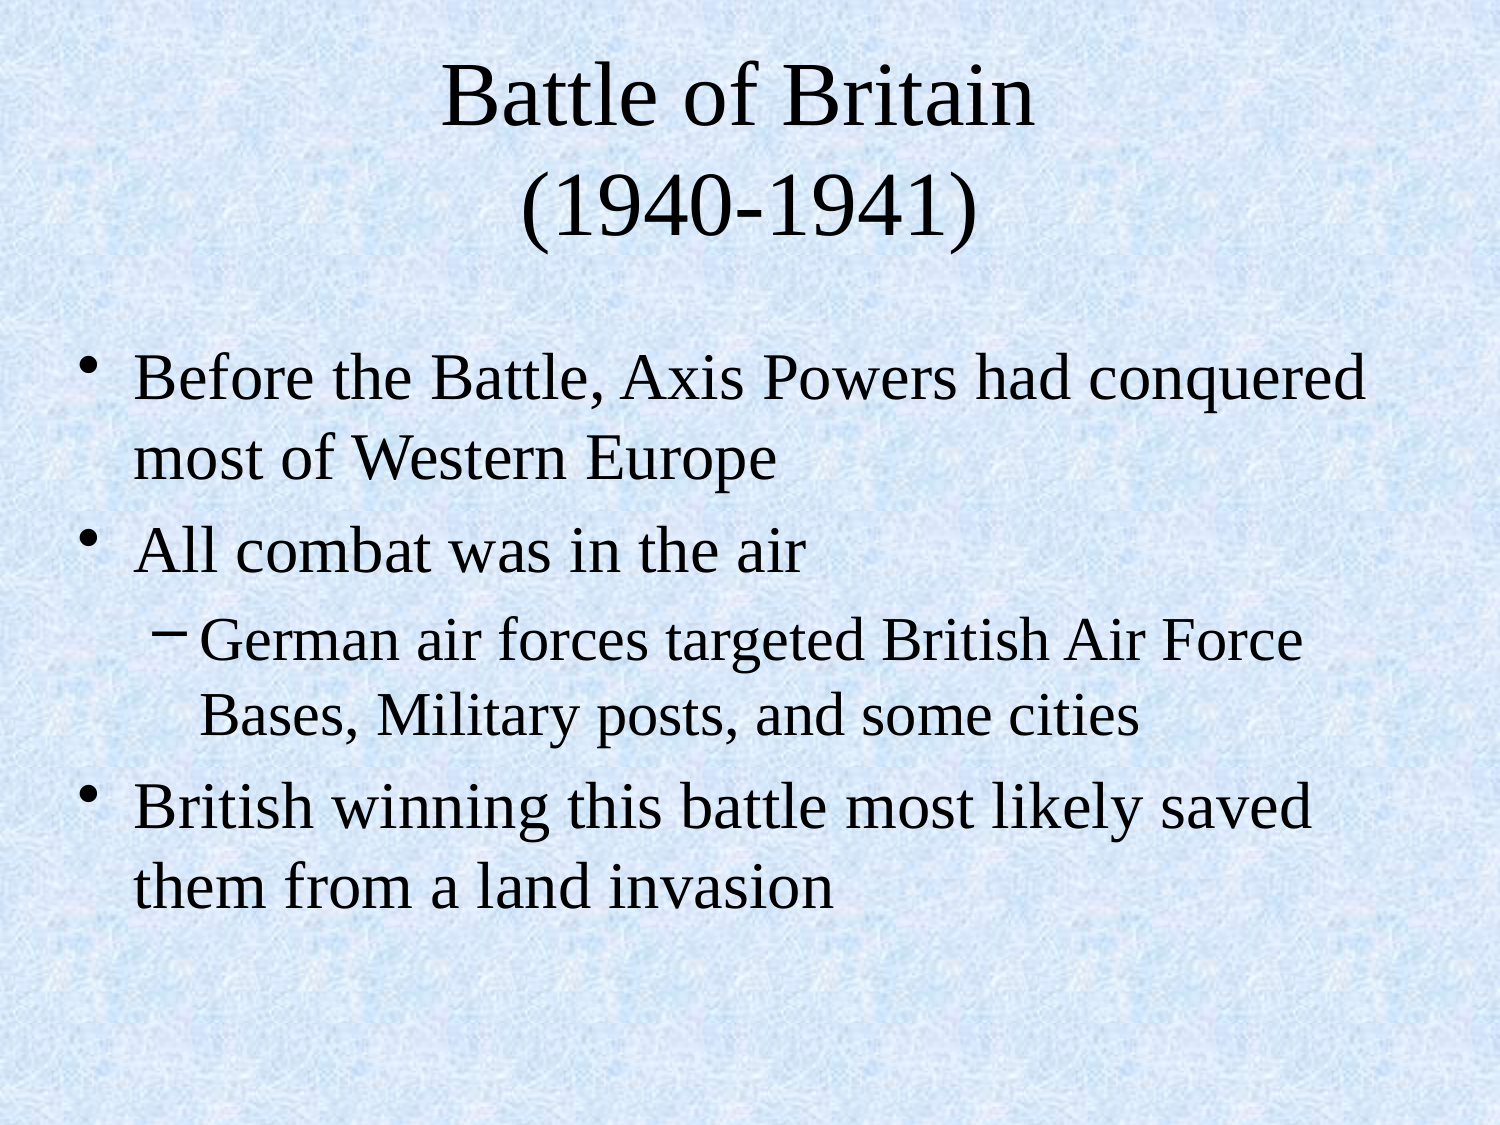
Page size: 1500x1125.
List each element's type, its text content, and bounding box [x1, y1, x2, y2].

list Before the Battle, Axis Powers had conquered most of Western Europe All combat was in the air German air forces targeted British Air Force Bases, Military posts, and some cities British winning this battle most likely saved them from a land invasion [62, 324, 1438, 1063]
picture [0, 0, 1500, 1125]
title Battle of Britain (1940-1941) [113, 50, 1388, 238]
